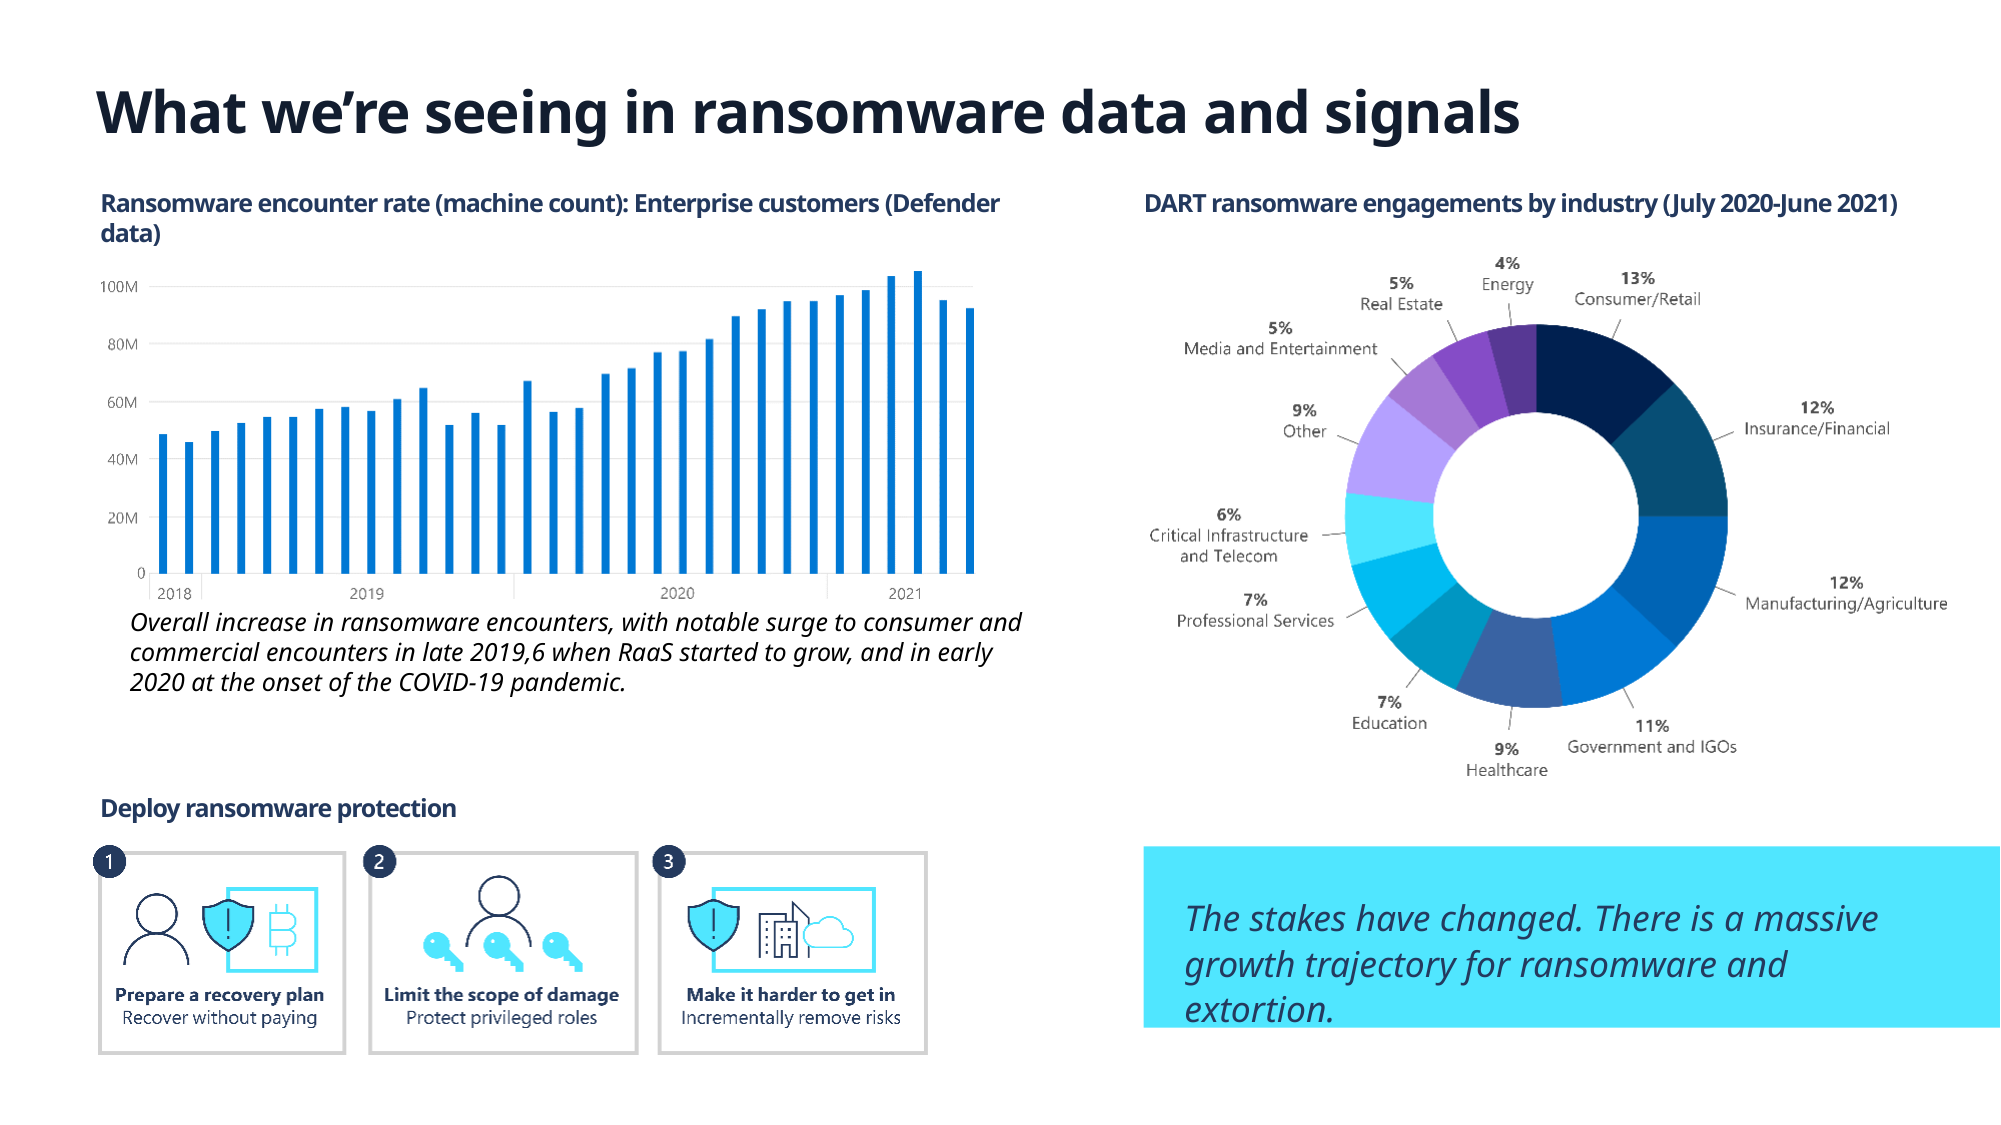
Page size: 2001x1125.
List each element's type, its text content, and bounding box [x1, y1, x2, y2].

text_box DART ransomware engagements by industry (July 2020-June 2021) [1143, 187, 1944, 218]
list Overall increase in ransomware encounters, with notable surge to consumer and commercial encounters in late 2019,6 when RaaS started to grow, and in early 2020 at the onset of the COVID-19 pandemic. [129, 606, 1050, 698]
text_box Ransomware encounter rate (machine count): Enterprise customers (Defender data) [100, 187, 1050, 248]
text_box Deploy ransomware protection [100, 792, 658, 823]
picture [89, 842, 930, 1061]
picture [1122, 242, 1965, 790]
title What we’re seeing in ransomware data and signals [96, 75, 1904, 146]
picture [100, 267, 977, 601]
text_box The stakes have changed. There is a massive growth trajectory for ransomware and extortion. [1184, 892, 1944, 1030]
text_box [1143, 846, 2000, 1028]
